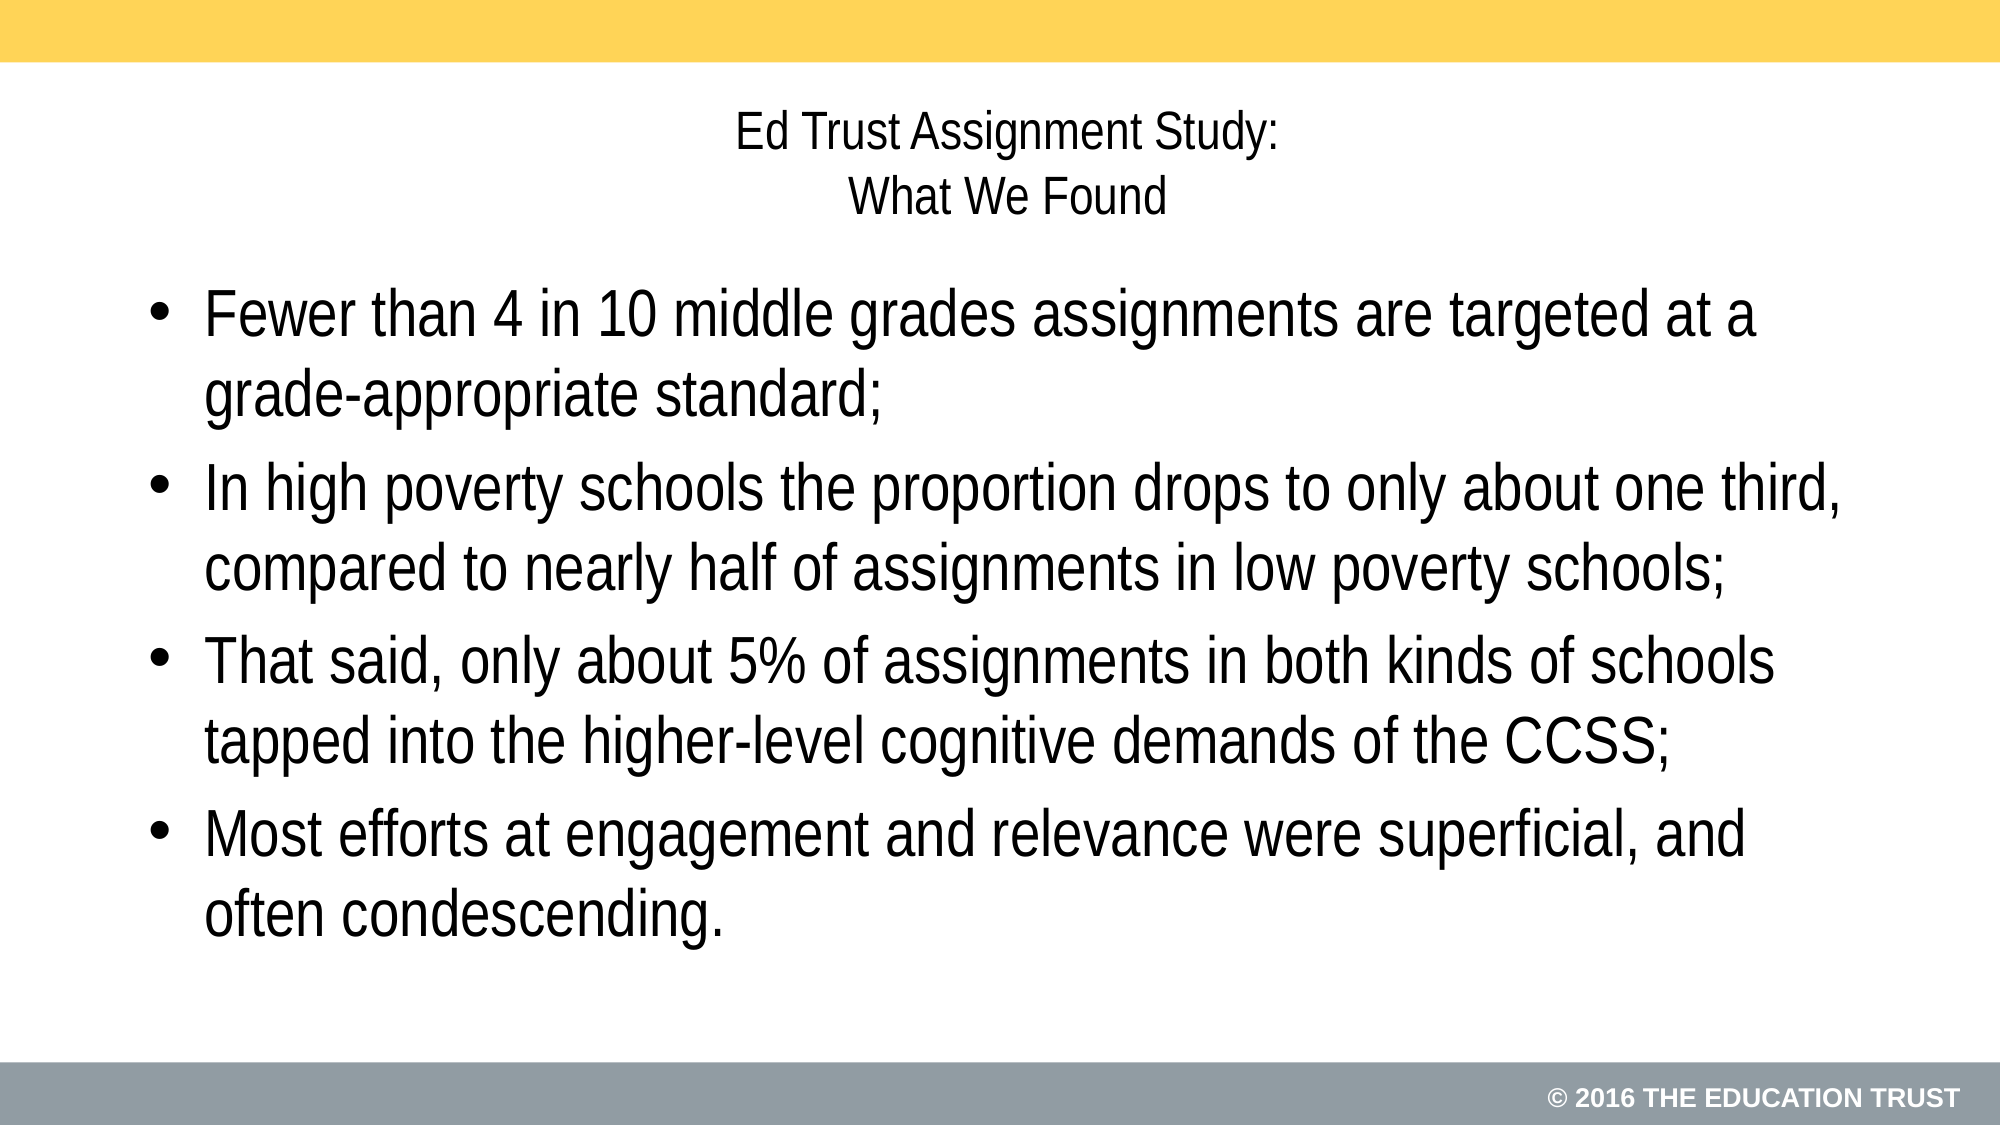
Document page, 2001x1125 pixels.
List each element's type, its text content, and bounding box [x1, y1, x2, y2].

list Fewer than 4 in 10 middle grades assignments are targeted at a grade-appropriate standard; In high poverty schools the proportion drops to only about one third, compared to nearly half of assignments in low poverty schools; That said, only about 5% of assignments in both kinds of schools tapped into the higher-level cognitive demands of the CCSS; Most efforts at engagement and relevance were superficial, and often condescending. [133, 262, 1884, 1000]
title Ed Trust Assignment Study: What We Found [133, 87, 1884, 233]
